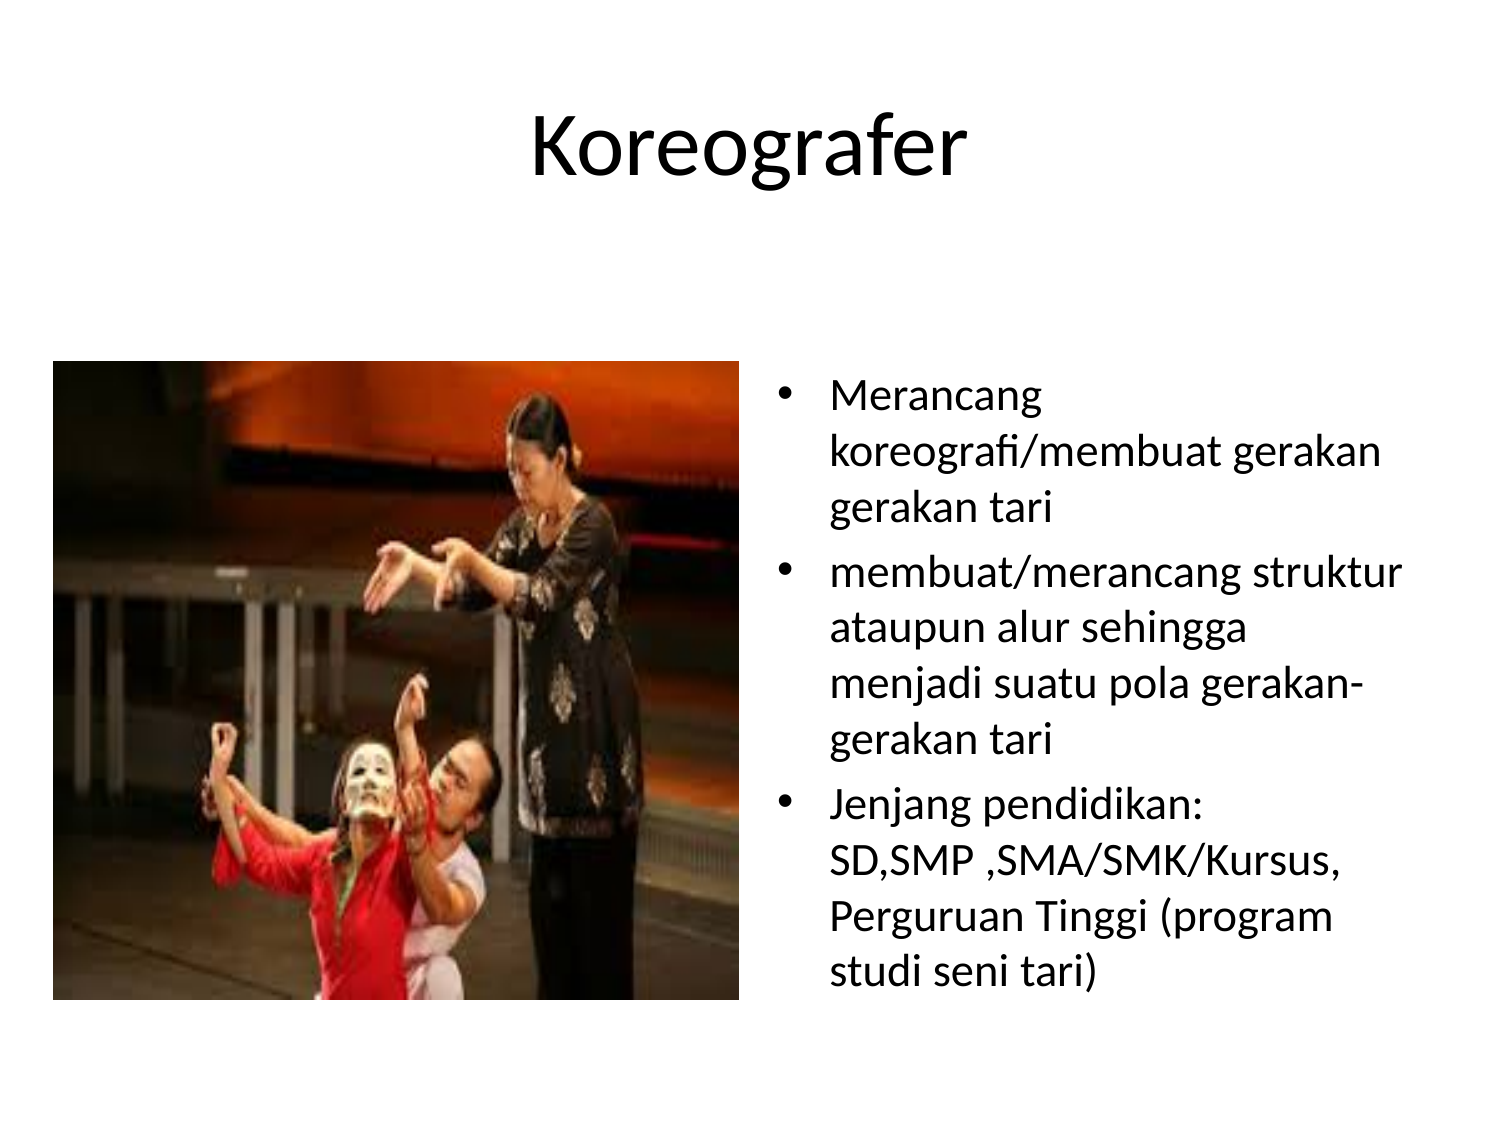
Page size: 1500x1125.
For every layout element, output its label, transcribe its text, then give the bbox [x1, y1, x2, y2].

title Koreografer [75, 45, 1425, 233]
list Merancang koreografi/membuat gerakan gerakan tari membuat/merancang struktur ataupun alur sehingga menjadi suatu pola gerakan-gerakan tari Jenjang pendidikan: SD,SMP ,SMA/SMK/Kursus, Perguruan Tinggi (program studi seni tari) [761, 356, 1425, 1005]
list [52, 361, 739, 1000]
